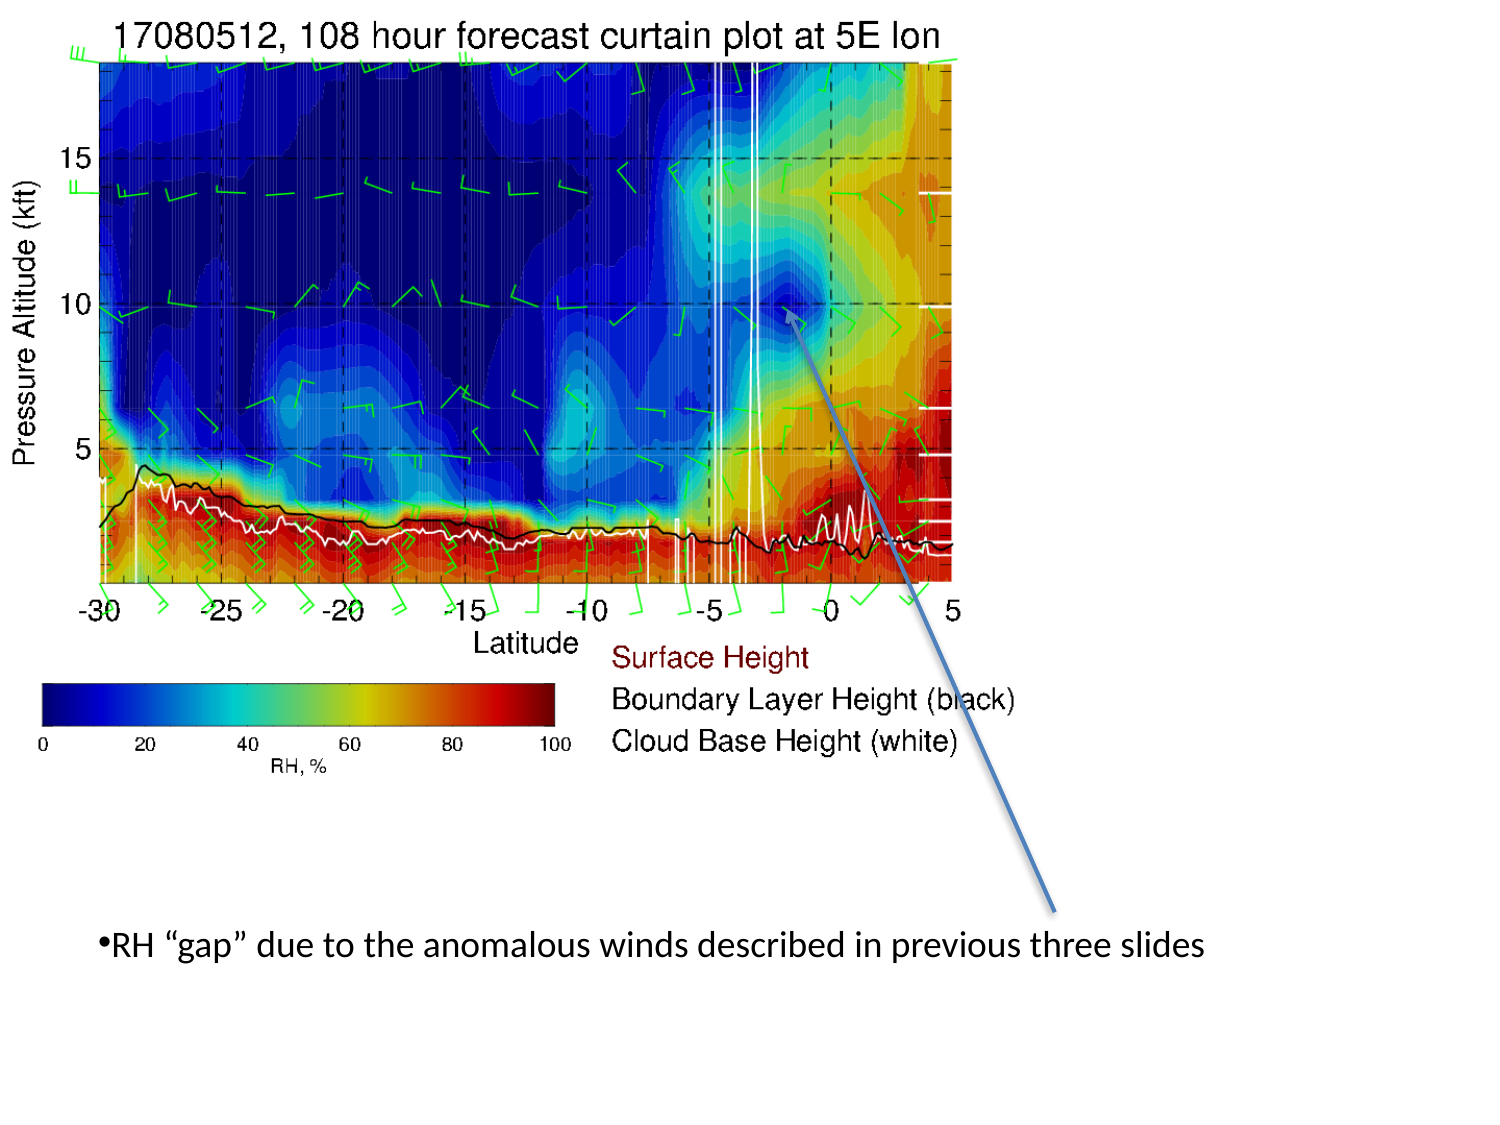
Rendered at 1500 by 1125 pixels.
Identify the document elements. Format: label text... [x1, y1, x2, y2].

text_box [619, 476, 1223, 745]
text_box RH “gap” due to the anomalous winds described in previous three slides [83, 912, 1222, 972]
picture [0, 0, 1101, 851]
